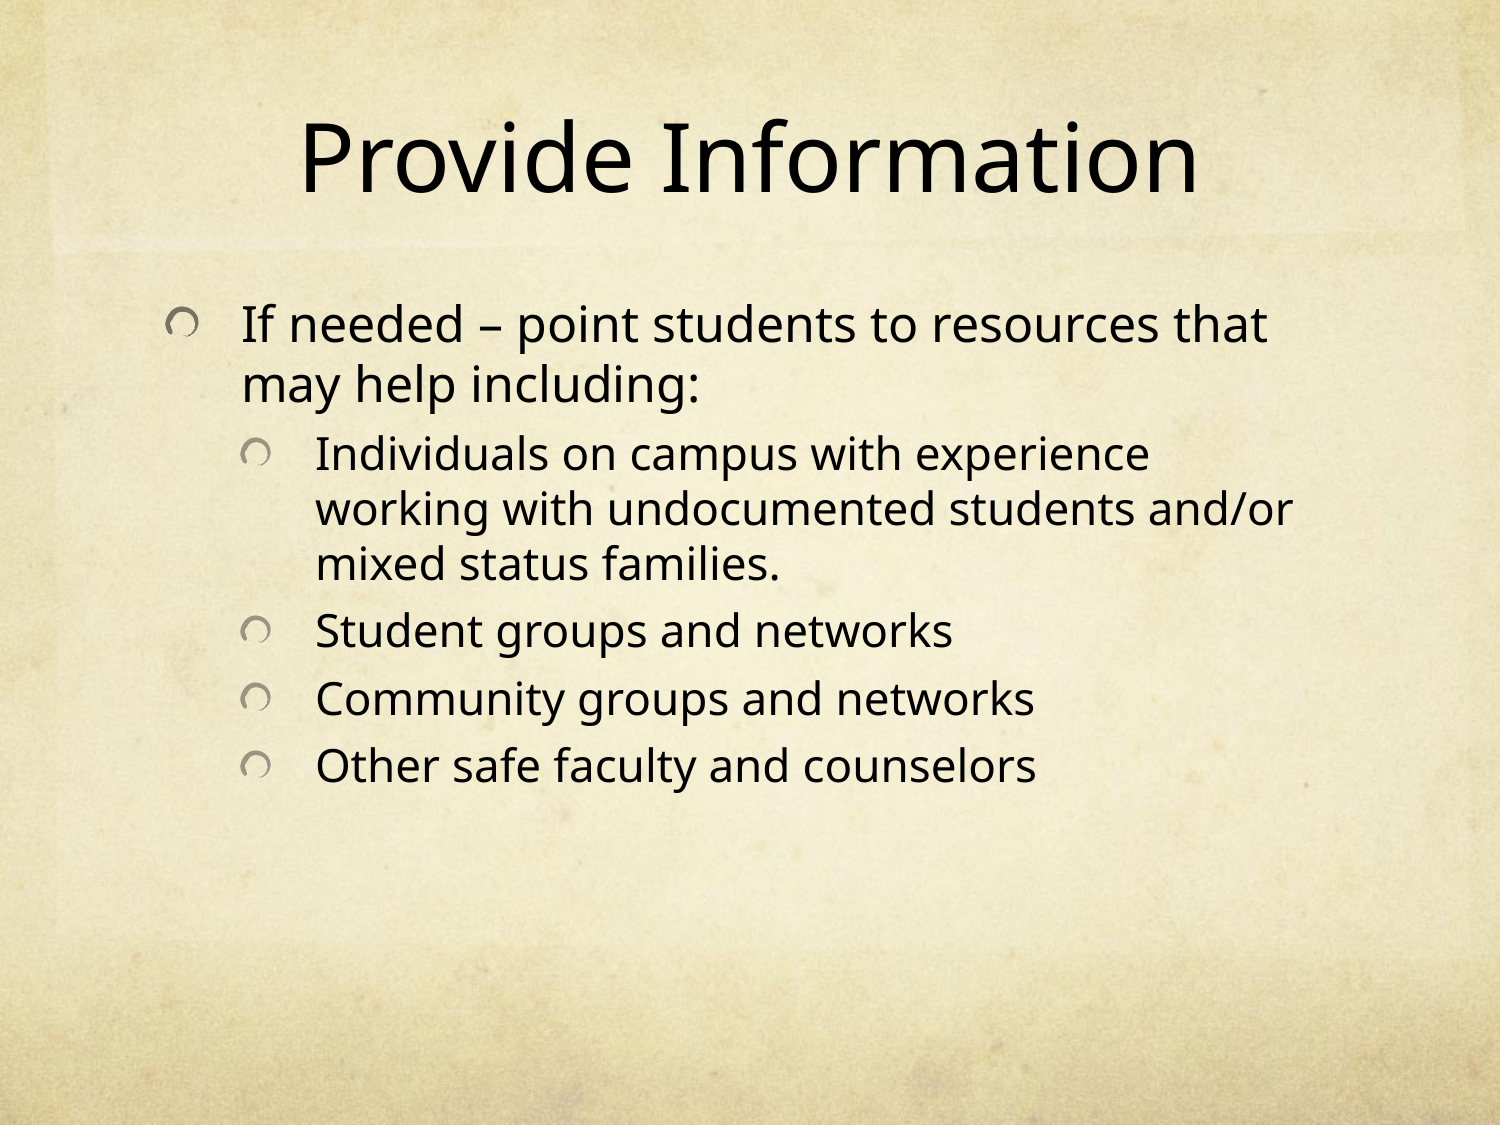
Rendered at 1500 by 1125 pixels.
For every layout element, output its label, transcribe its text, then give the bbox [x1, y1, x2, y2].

picture [0, 0, 1500, 1125]
title Provide Information [150, 82, 1350, 225]
list If needed – point students to resources that may help including: Individuals on campus with experience working with undocumented students and/or mixed status families. Student groups and networks Community groups and networks Other safe faculty and counselors [150, 284, 1350, 950]
